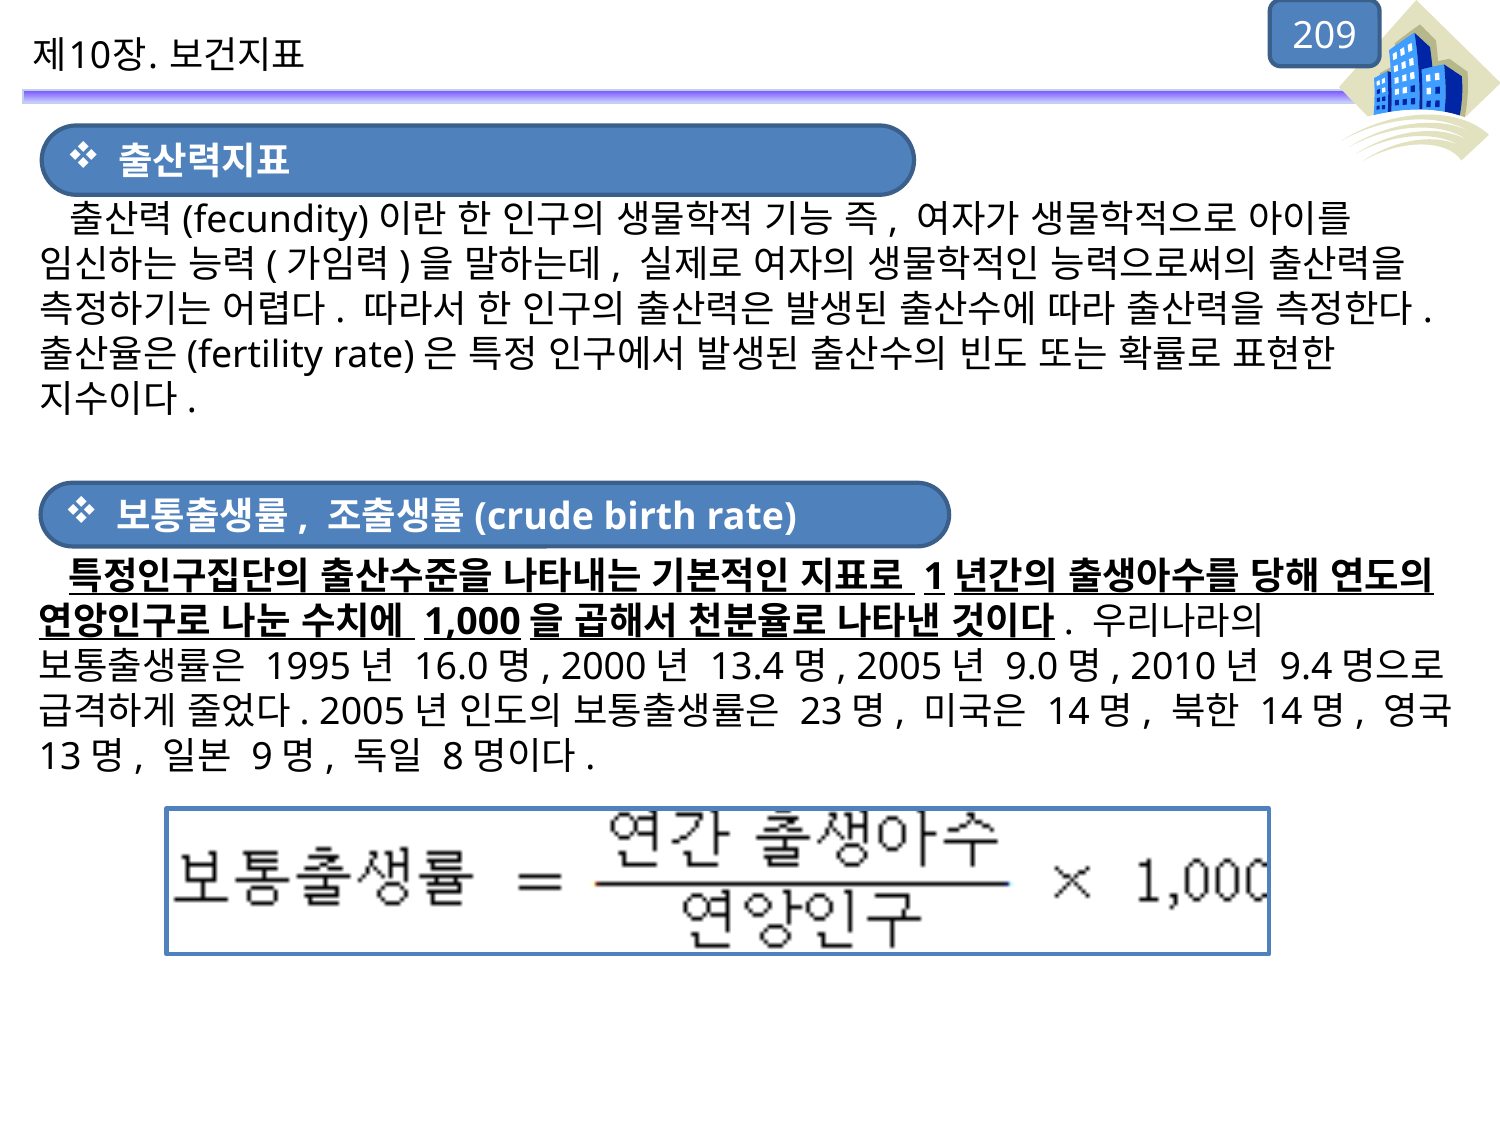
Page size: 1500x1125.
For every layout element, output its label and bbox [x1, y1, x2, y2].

text_box [24, 125, 1476, 430]
text_box [0, 0, 1338, 84]
picture [168, 810, 1267, 953]
text_box [23, 482, 1475, 788]
text_box [23, 90, 1338, 104]
picture [1338, 0, 1500, 162]
